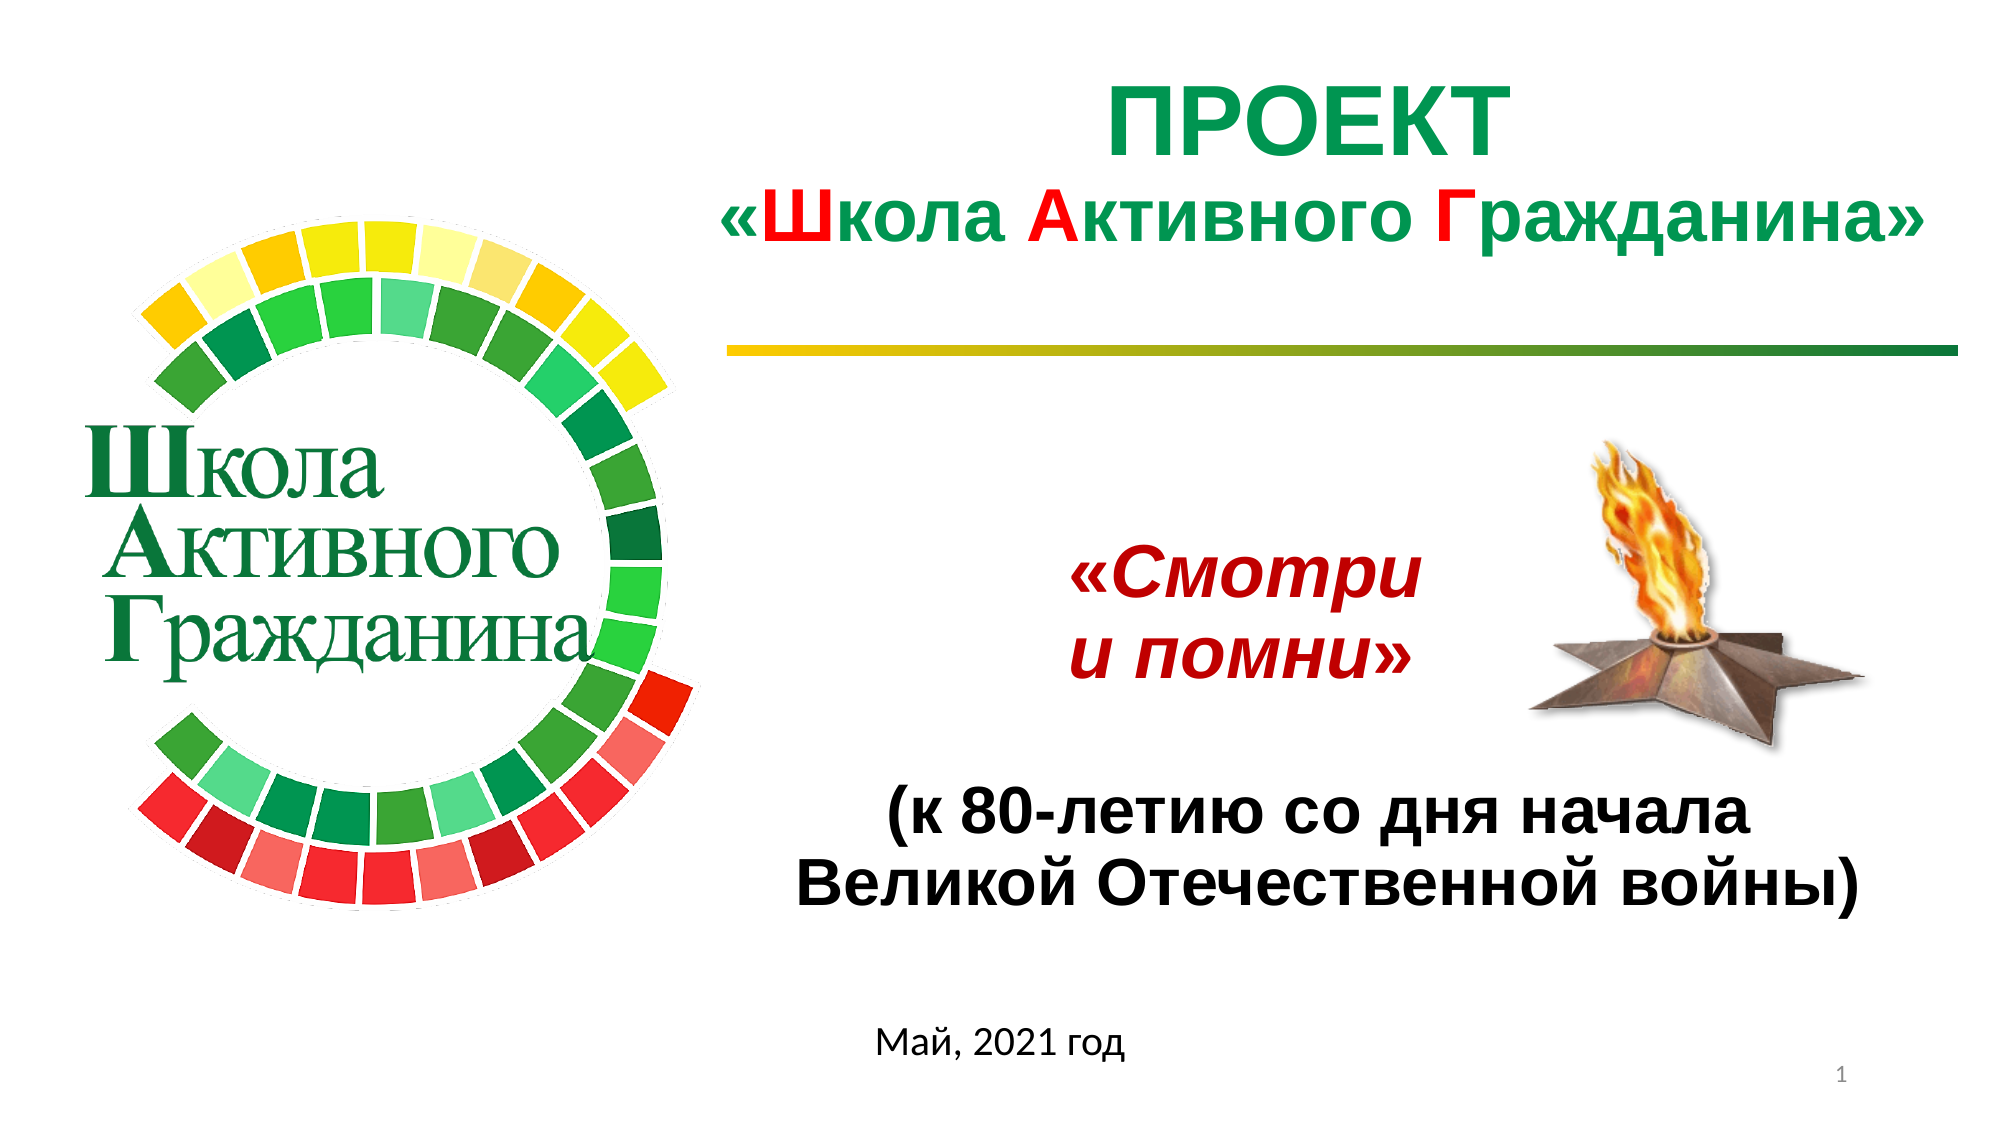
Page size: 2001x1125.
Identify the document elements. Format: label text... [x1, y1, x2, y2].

title ПРОЕКТ «Школа Активного Гражданина» [686, 16, 1960, 311]
slide_number 1 [1412, 1042, 1863, 1103]
picture [1507, 408, 1886, 787]
picture [80, 214, 701, 911]
text_box «Смотри и помни» (к 80-летию со дня начала Великой Отечественной войны) [700, 508, 1938, 944]
text_box [726, 344, 1959, 357]
text_box Май, 2021 год [0, 1006, 2000, 1055]
